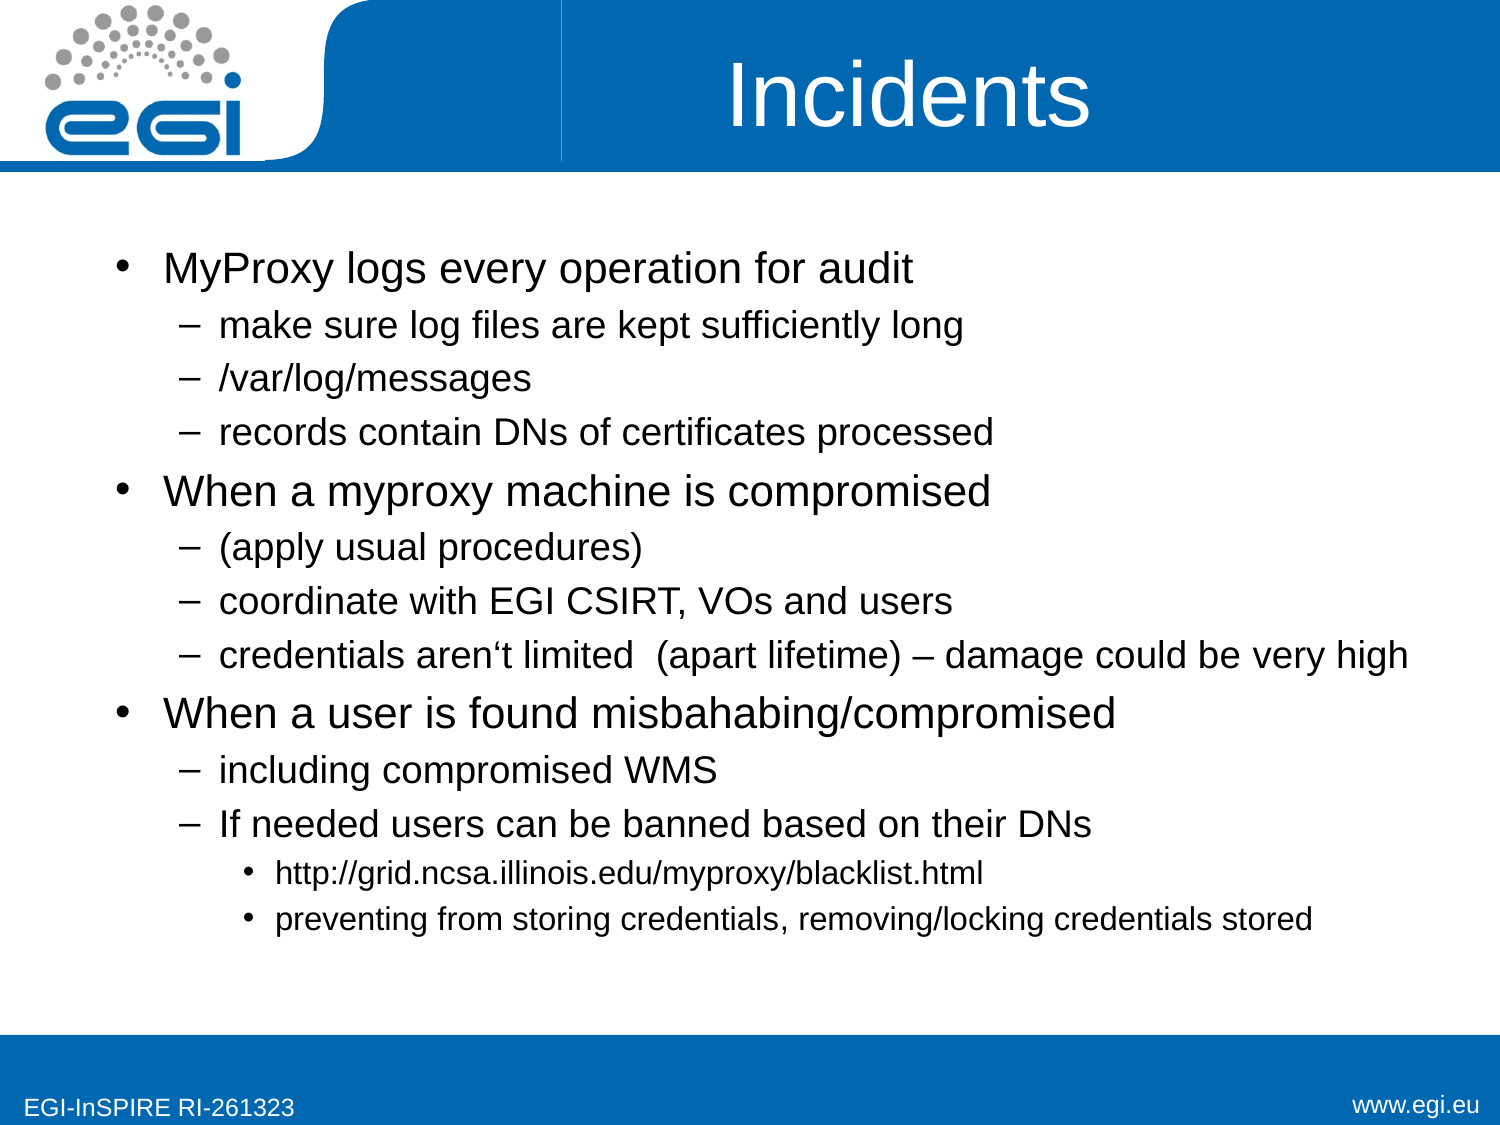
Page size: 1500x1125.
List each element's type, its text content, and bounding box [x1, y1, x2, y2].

list MyProxy logs every operation for audit make sure log files are kept sufficiently long /var/log/messages records contain DNs of certificates processed When a myproxy machine is compromised (apply usual procedures) coordinate with EGI CSIRT, VOs and users credentials aren‘t limited (apart lifetime) – damage could be very high When a user is found misbahabing/compromised including compromised WMS If needed users can be banned based on their DNs http://grid.ncsa.illinois.edu/myproxy/blacklist.html preventing from storing credentials, removing/locking credentials stored [100, 231, 1426, 975]
title Incidents [348, 18, 1471, 162]
picture [0, 0, 265, 161]
